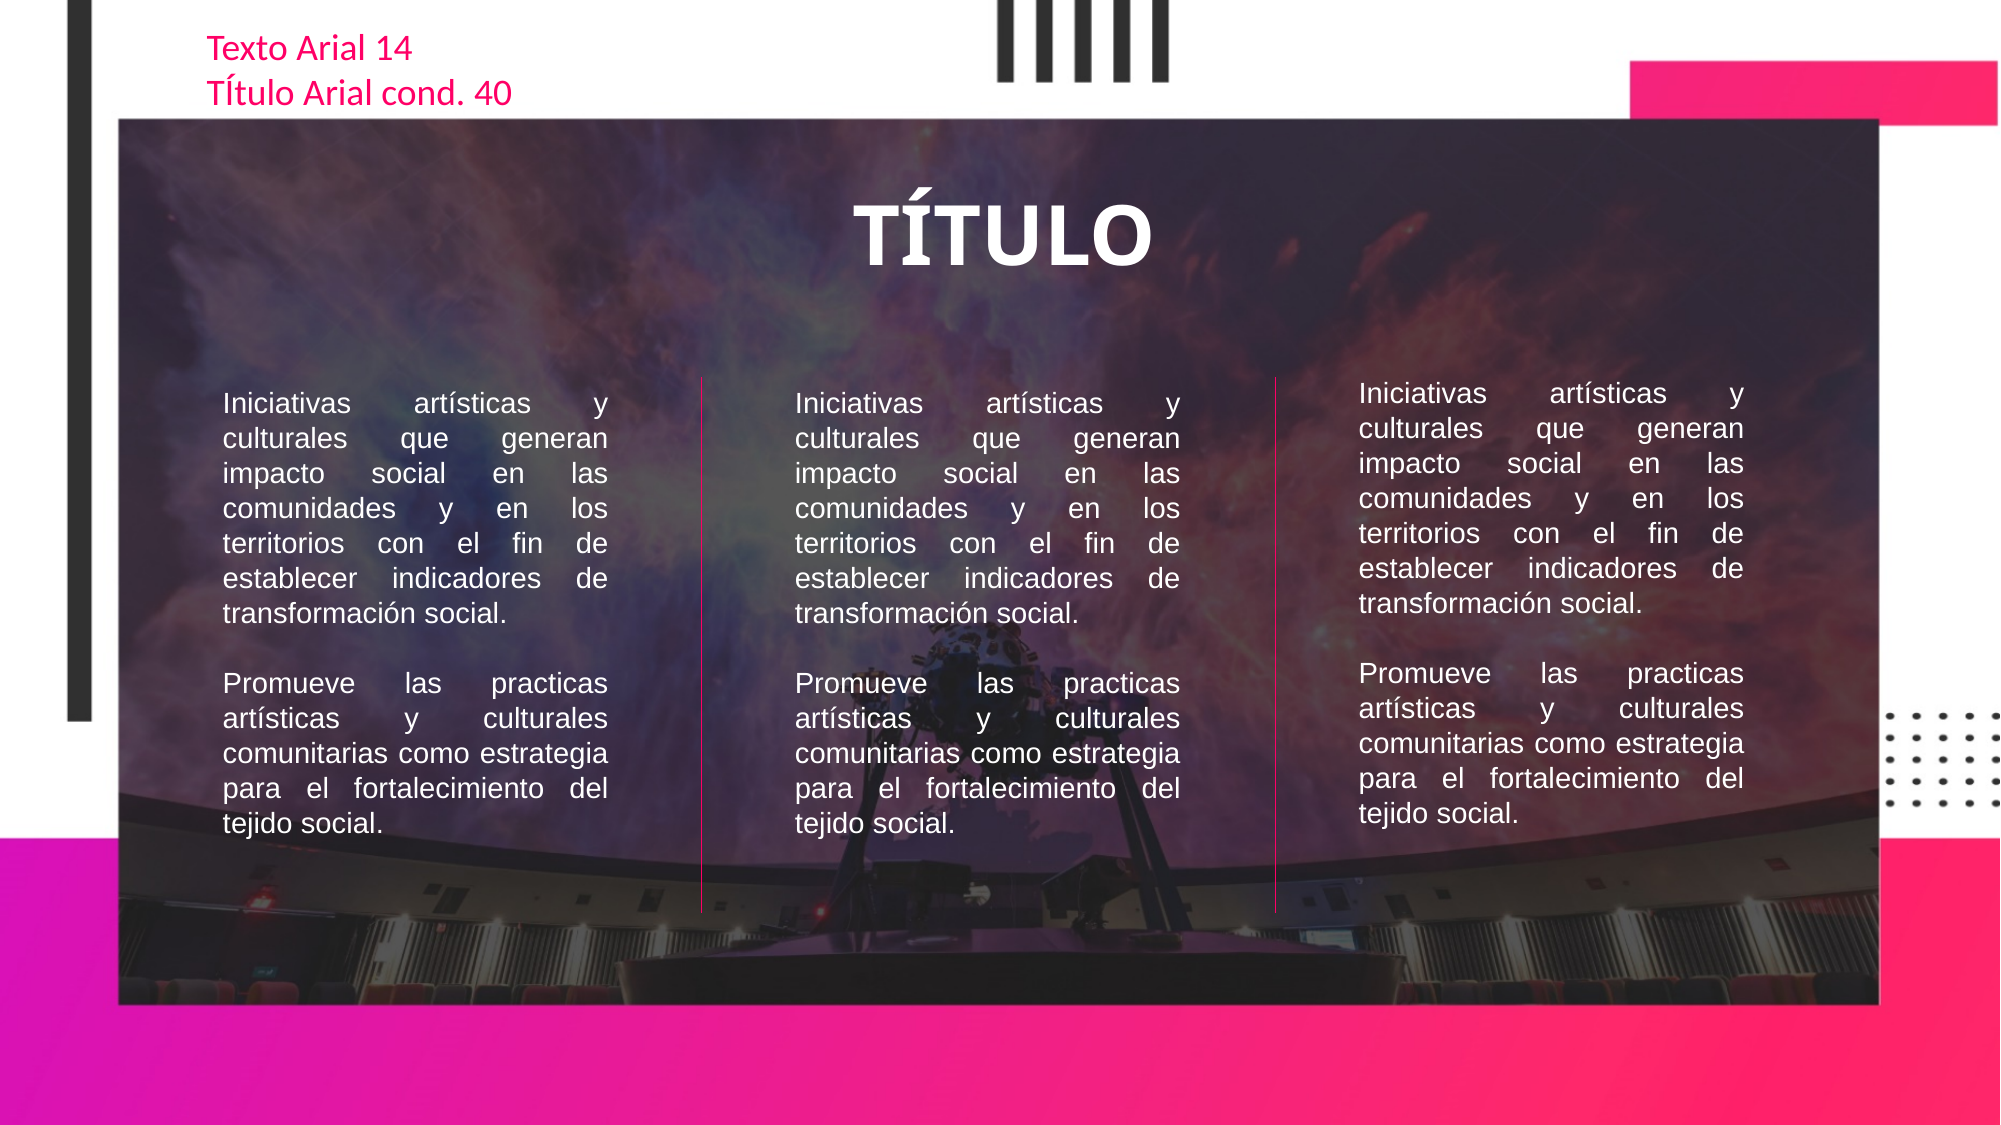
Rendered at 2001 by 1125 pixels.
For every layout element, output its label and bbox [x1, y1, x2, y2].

list [0, 0, 2000, 1125]
